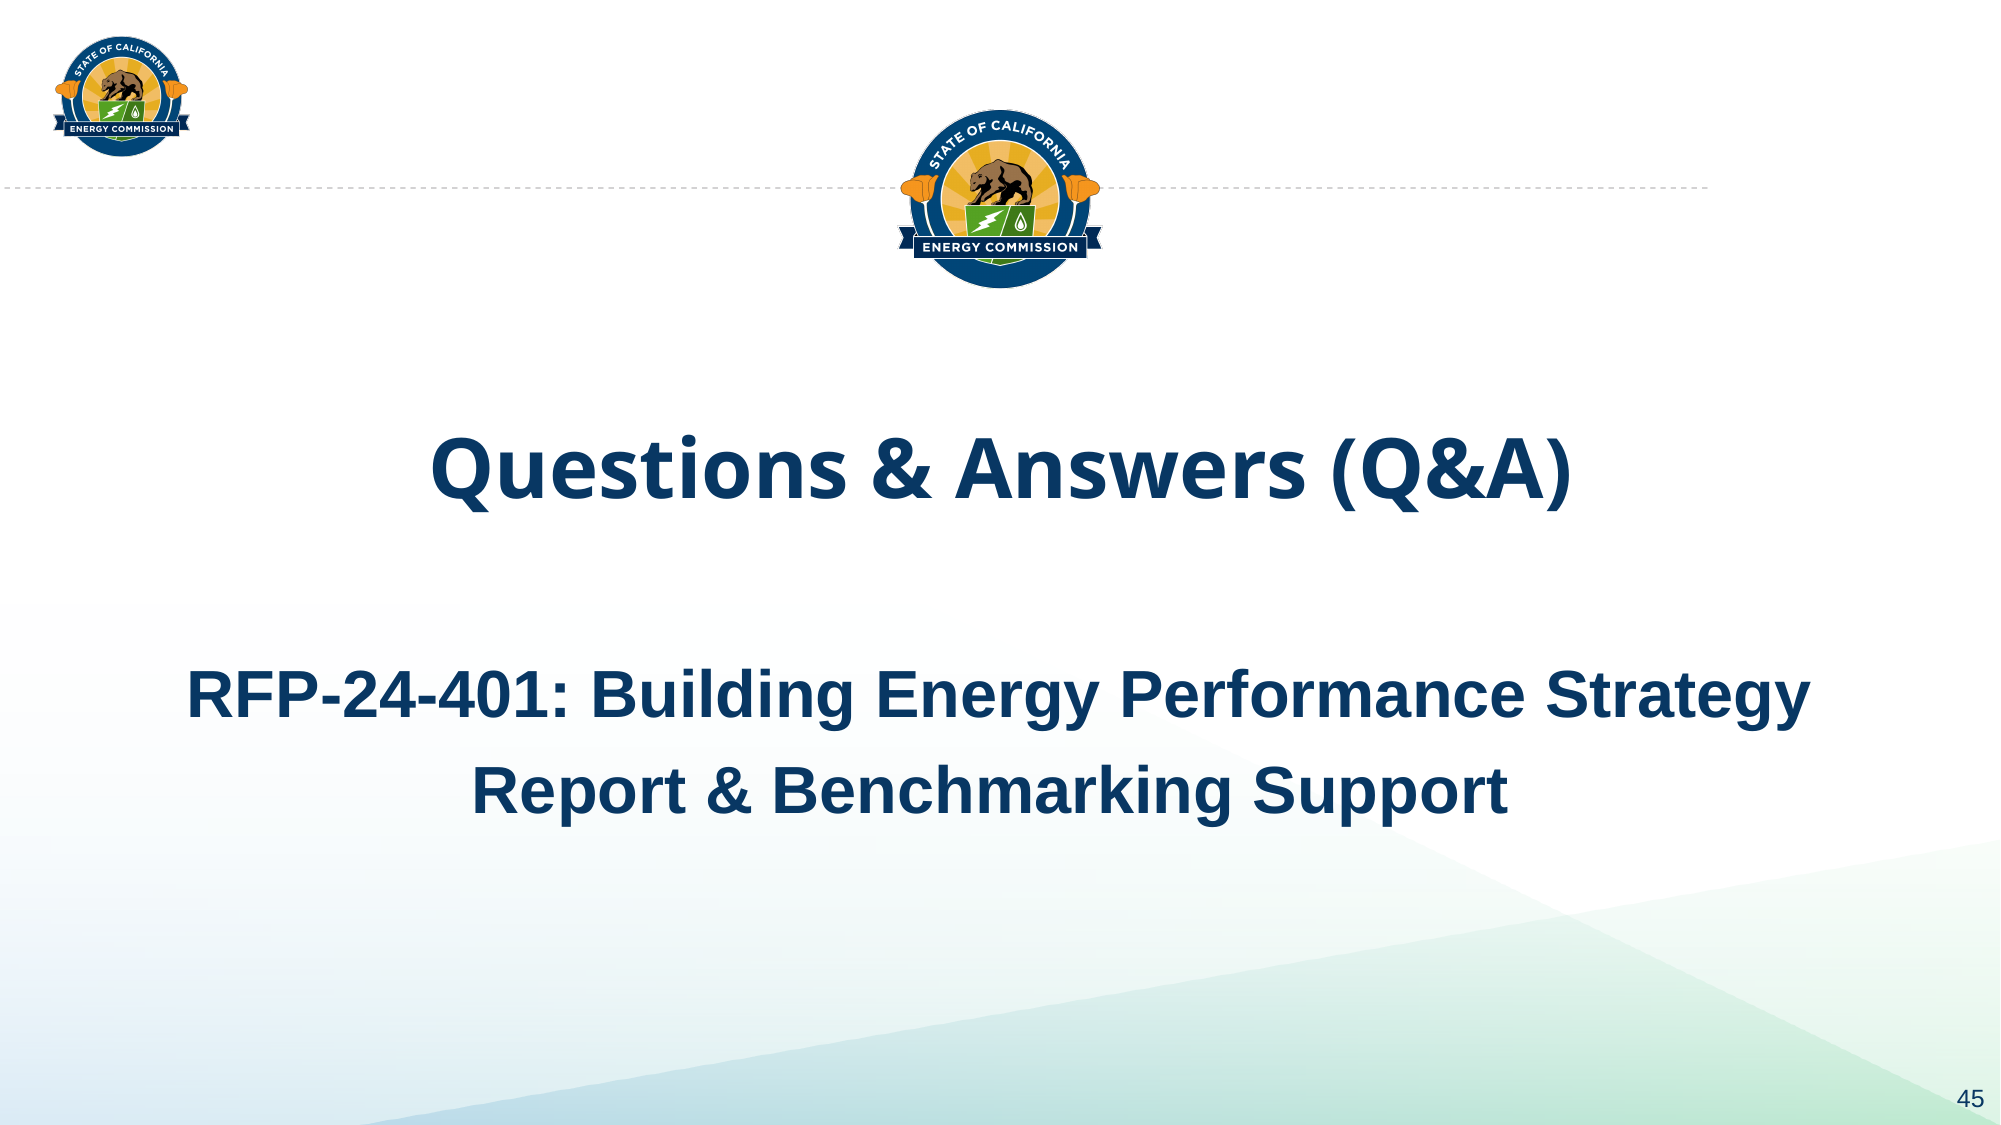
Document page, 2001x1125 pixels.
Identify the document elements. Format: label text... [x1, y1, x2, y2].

title Questions & Answers (Q&A) [146, 132, 1855, 525]
subtitle RFP-24-401: Building Energy Performance Strategy Report & Benchmarking Support [145, 546, 1854, 849]
text_box 45 [1703, 1067, 2000, 1125]
picture [0, 0, 2001, 1125]
